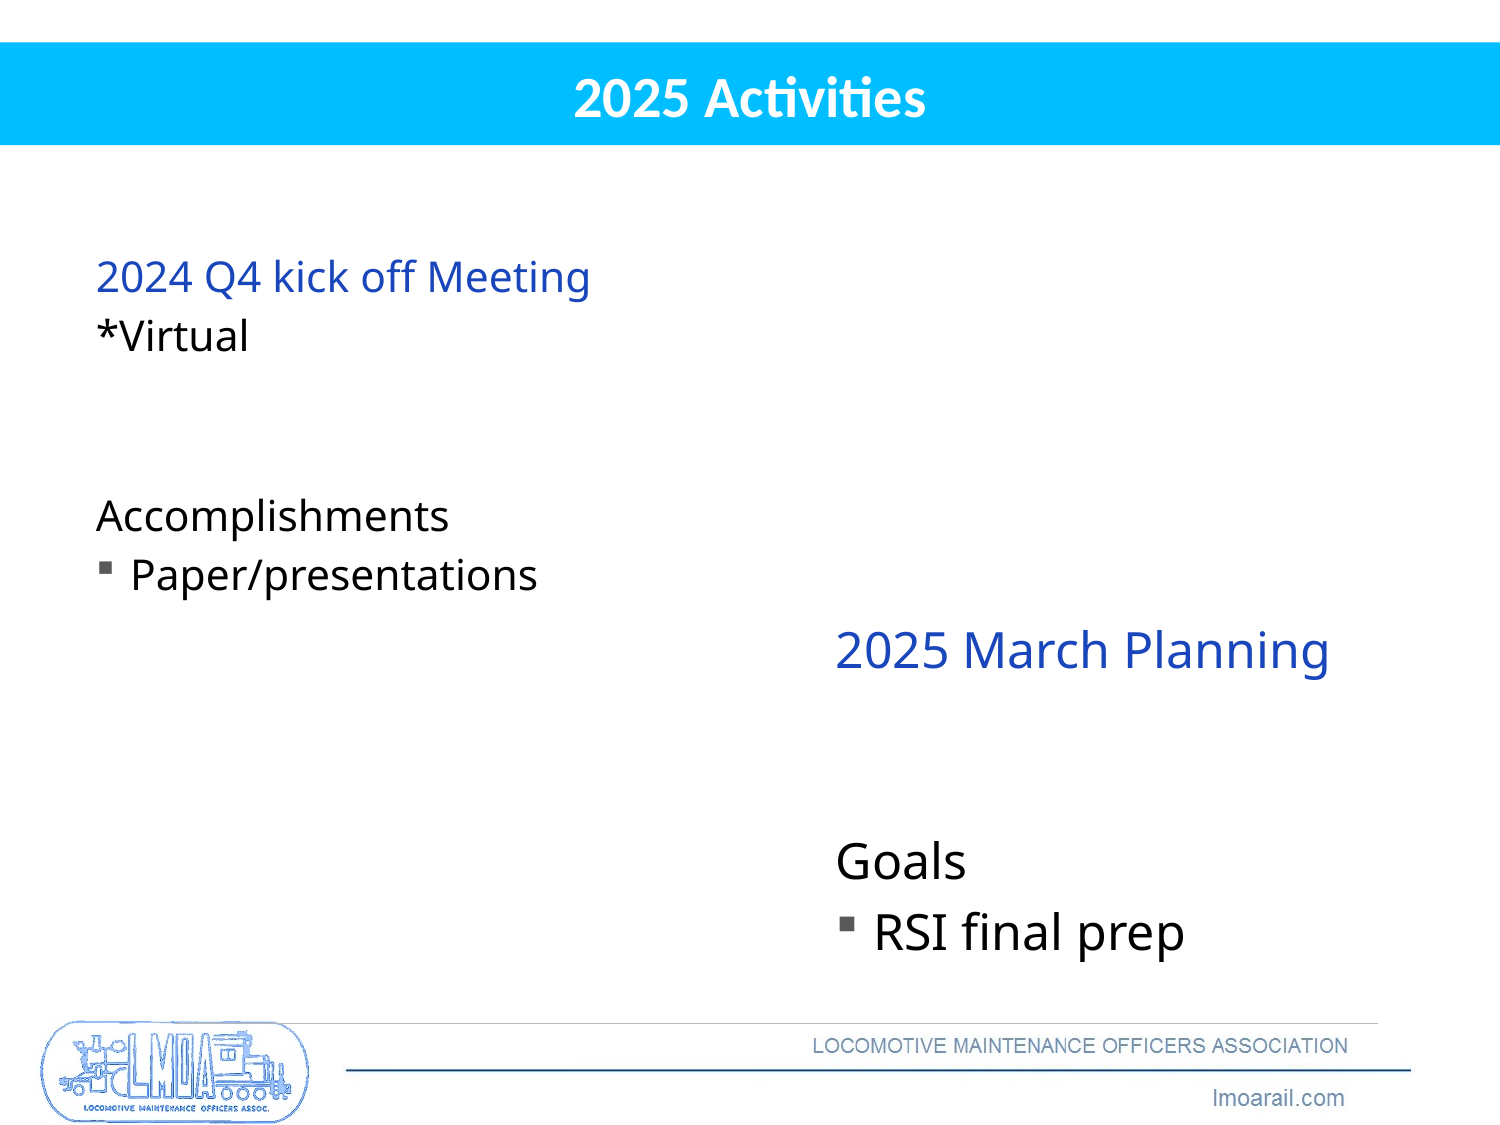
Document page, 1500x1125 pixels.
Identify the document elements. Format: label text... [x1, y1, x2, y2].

picture [13, 1019, 1487, 1125]
list 2024 Q4 kick off Meeting *Virtual Accomplishments Paper/presentations [80, 242, 980, 611]
text_box 2025 March Planning Goals RSI final prep [820, 611, 1500, 980]
text_box 2025 Activities [0, 42, 1500, 146]
